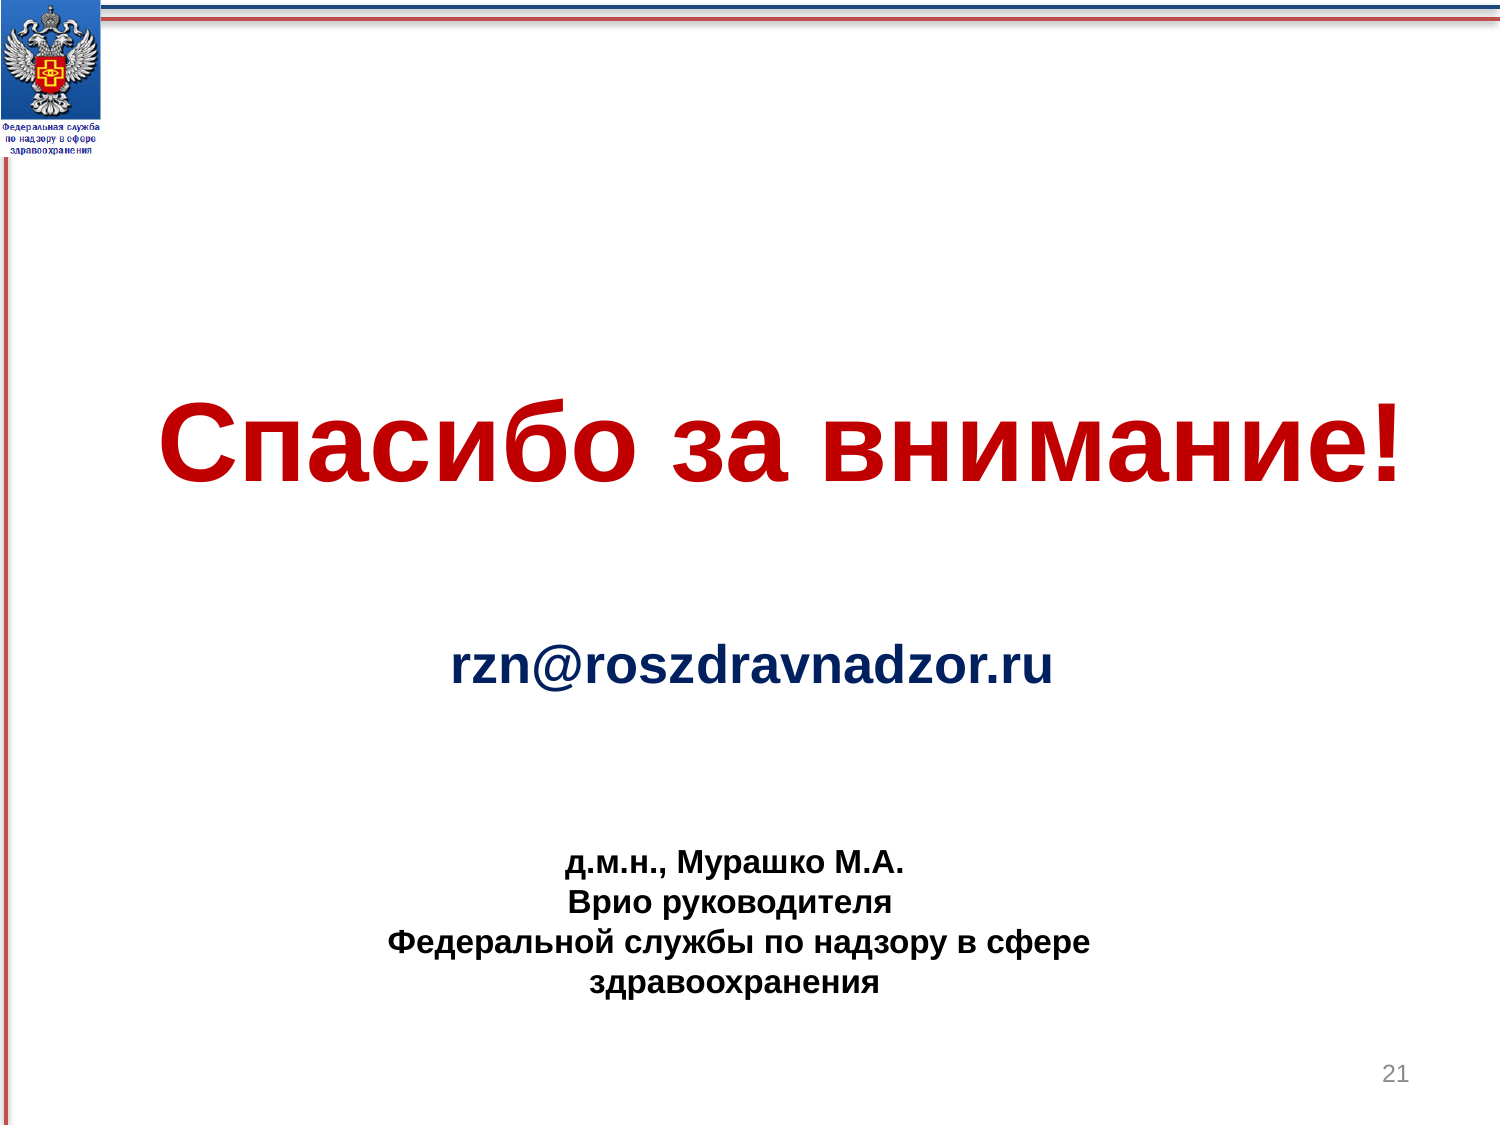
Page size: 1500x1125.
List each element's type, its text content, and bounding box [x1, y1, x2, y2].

text_box rzn@roszdravnadzor.ru [3, 621, 1500, 702]
text_box д.м.н., Мурашко М.А. Врио руководителя Федеральной службы по надзору в сфере здравоохранения [360, 833, 1111, 1008]
text_box Спасибо за внимание! [142, 361, 1422, 512]
picture [0, 0, 101, 157]
slide_number 21 [1074, 1042, 1425, 1103]
